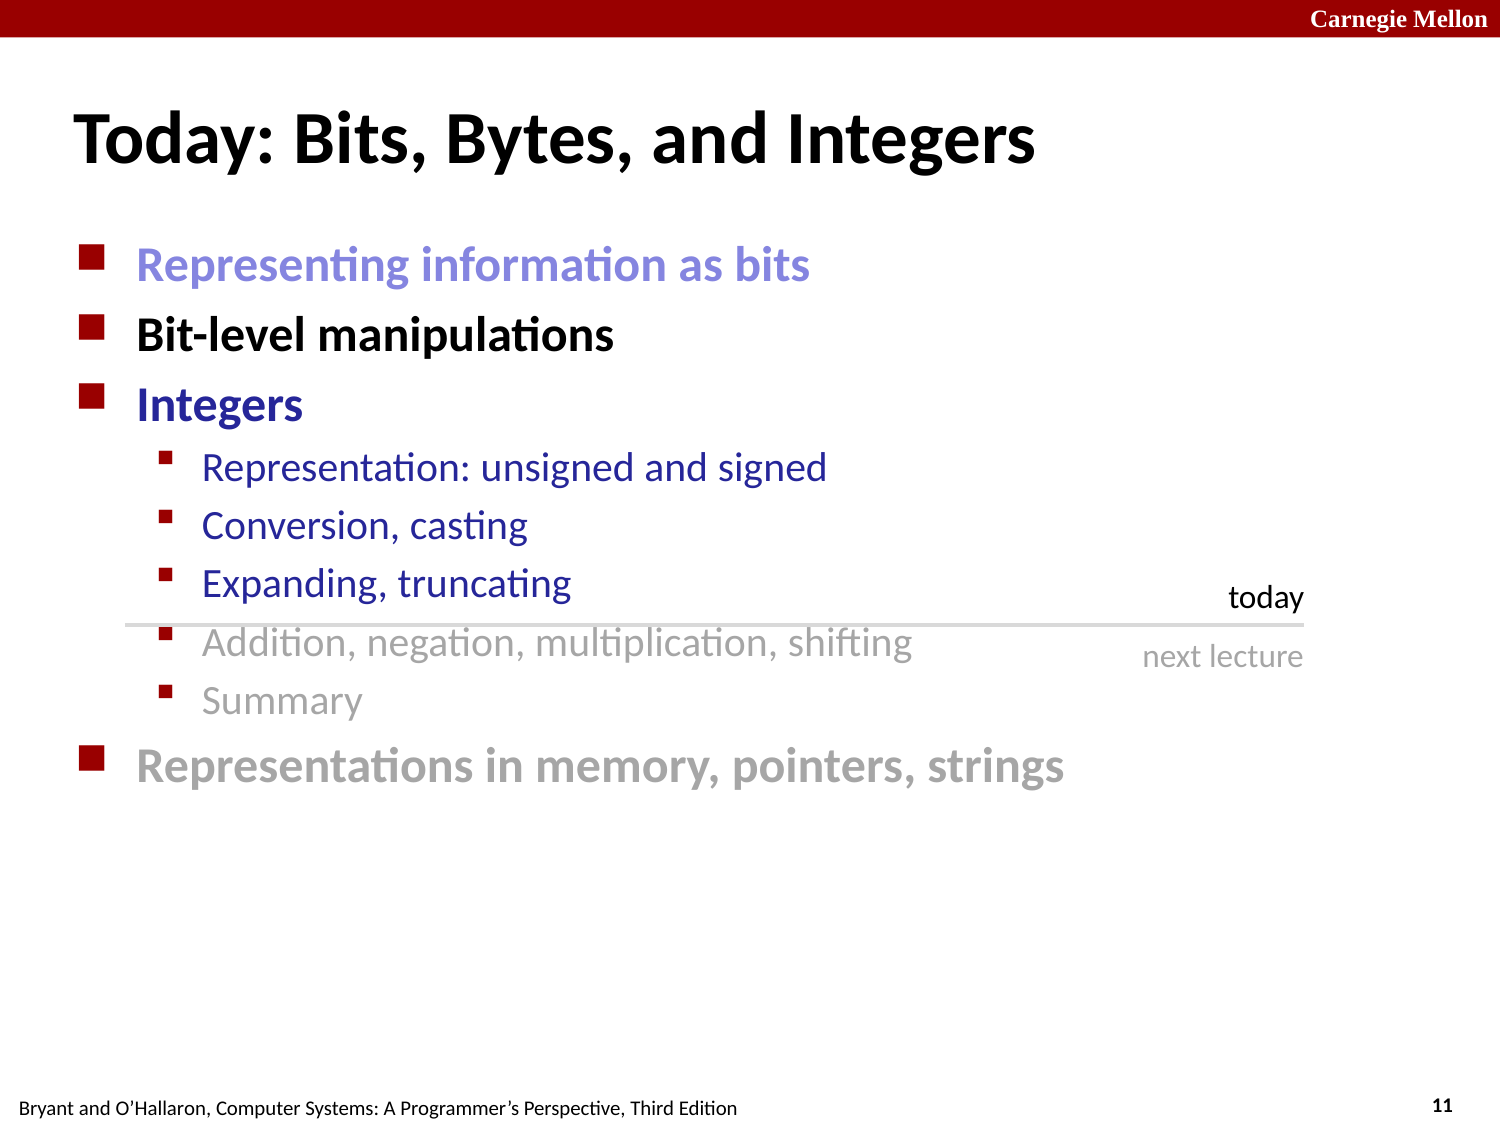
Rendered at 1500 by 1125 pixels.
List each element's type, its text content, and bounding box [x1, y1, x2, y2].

list Representing information as bits Bit-level manipulations Integers Representation: unsigned and signed Conversion, casting Expanding, truncating Addition, negation, multiplication, shifting Summary Representations in memory, pointers, strings [64, 223, 1361, 1040]
text_box next lecture [1127, 626, 1319, 681]
text_box today [1213, 567, 1320, 623]
title Today: Bits, Bytes, and Integers [58, 71, 1305, 197]
